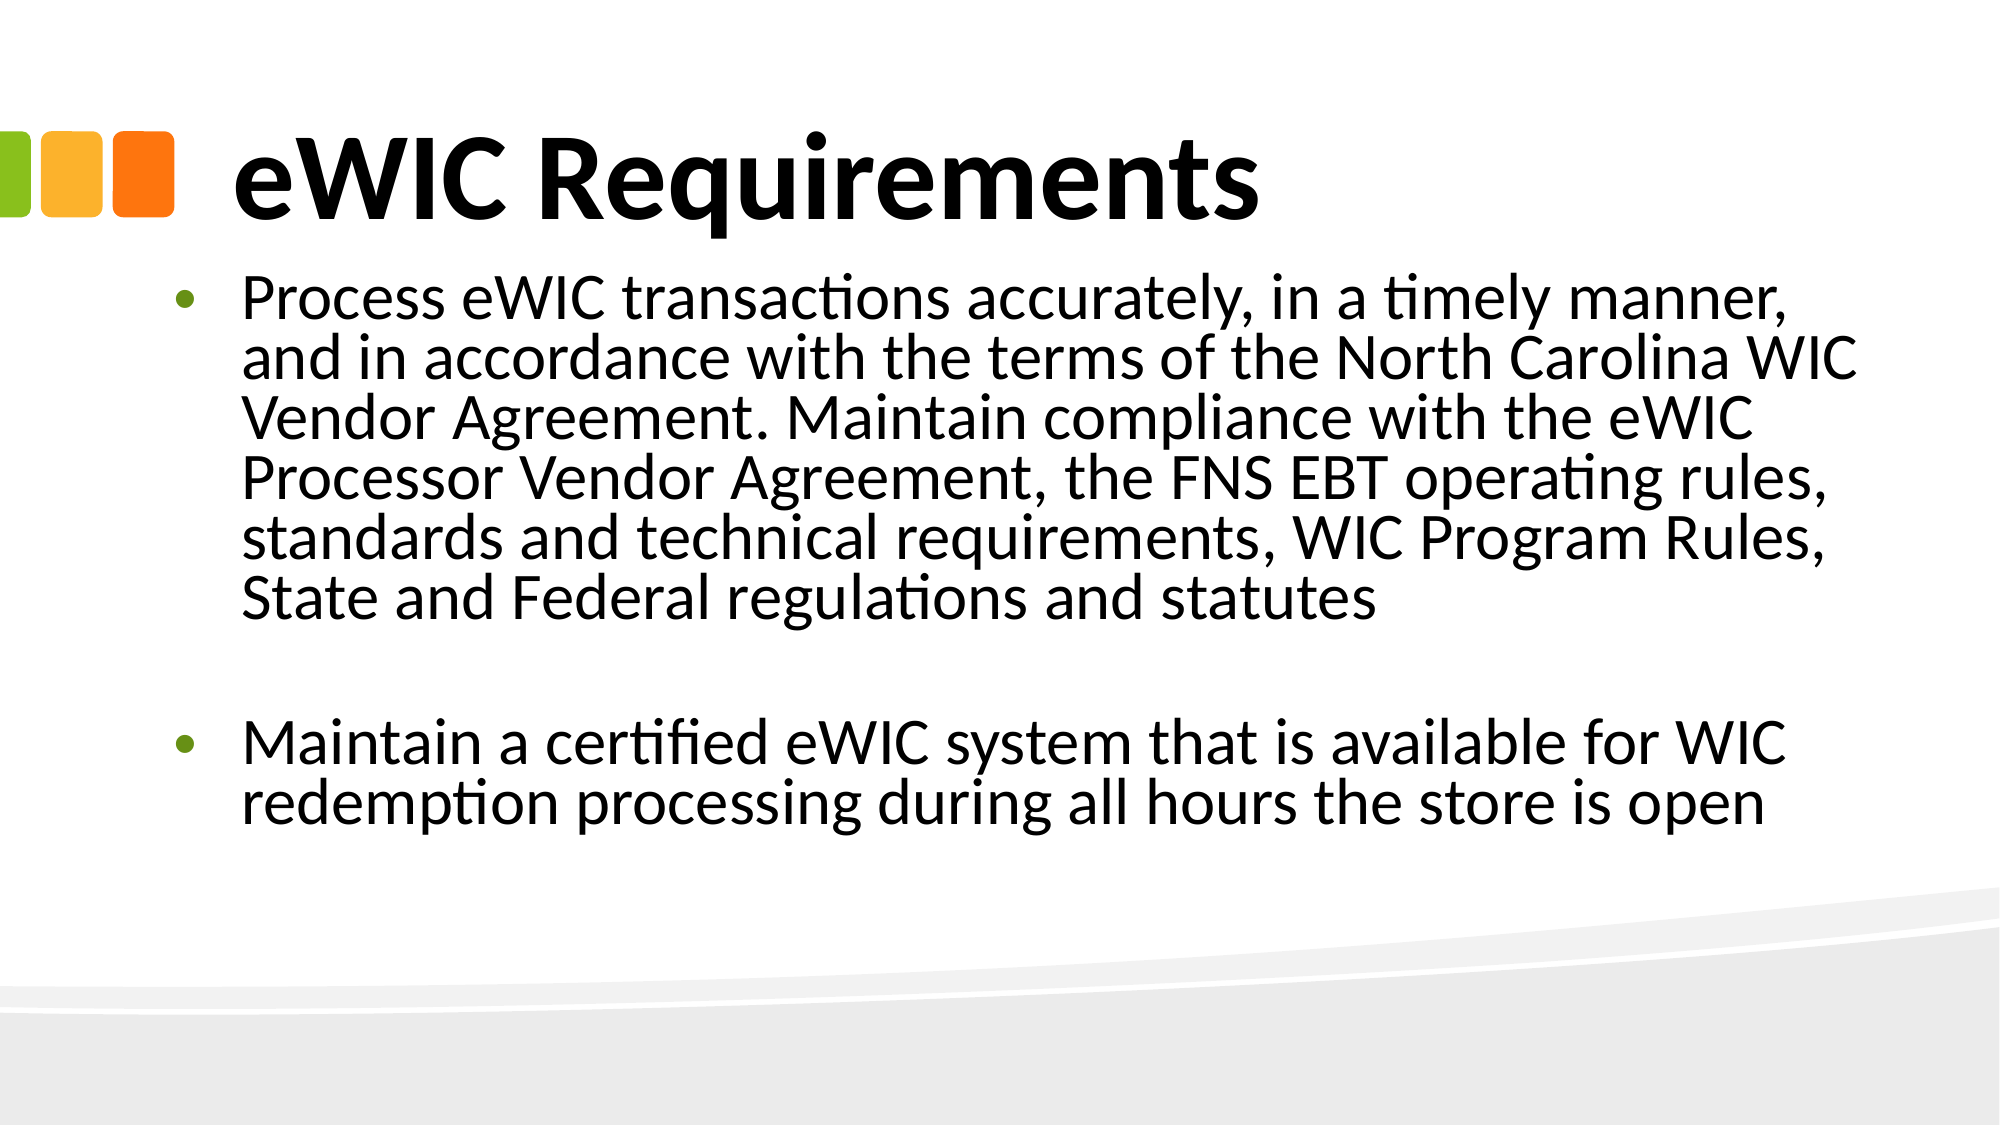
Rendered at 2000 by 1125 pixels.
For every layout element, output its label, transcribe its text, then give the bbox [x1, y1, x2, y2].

title eWIC Requirements [212, 43, 1375, 261]
list Process eWIC transactions accurately, in a timely manner, and in accordance with the terms of the North Carolina WIC Vendor Agreement. Maintain compliance with the eWIC Processor Vendor Agreement, the FNS EBT operating rules, standards and technical requirements, WIC Program Rules, State and Federal regulations and statutes Maintain a certified eWIC system that is available for WIC redemption processing during all hours the store is open [146, 261, 1909, 990]
